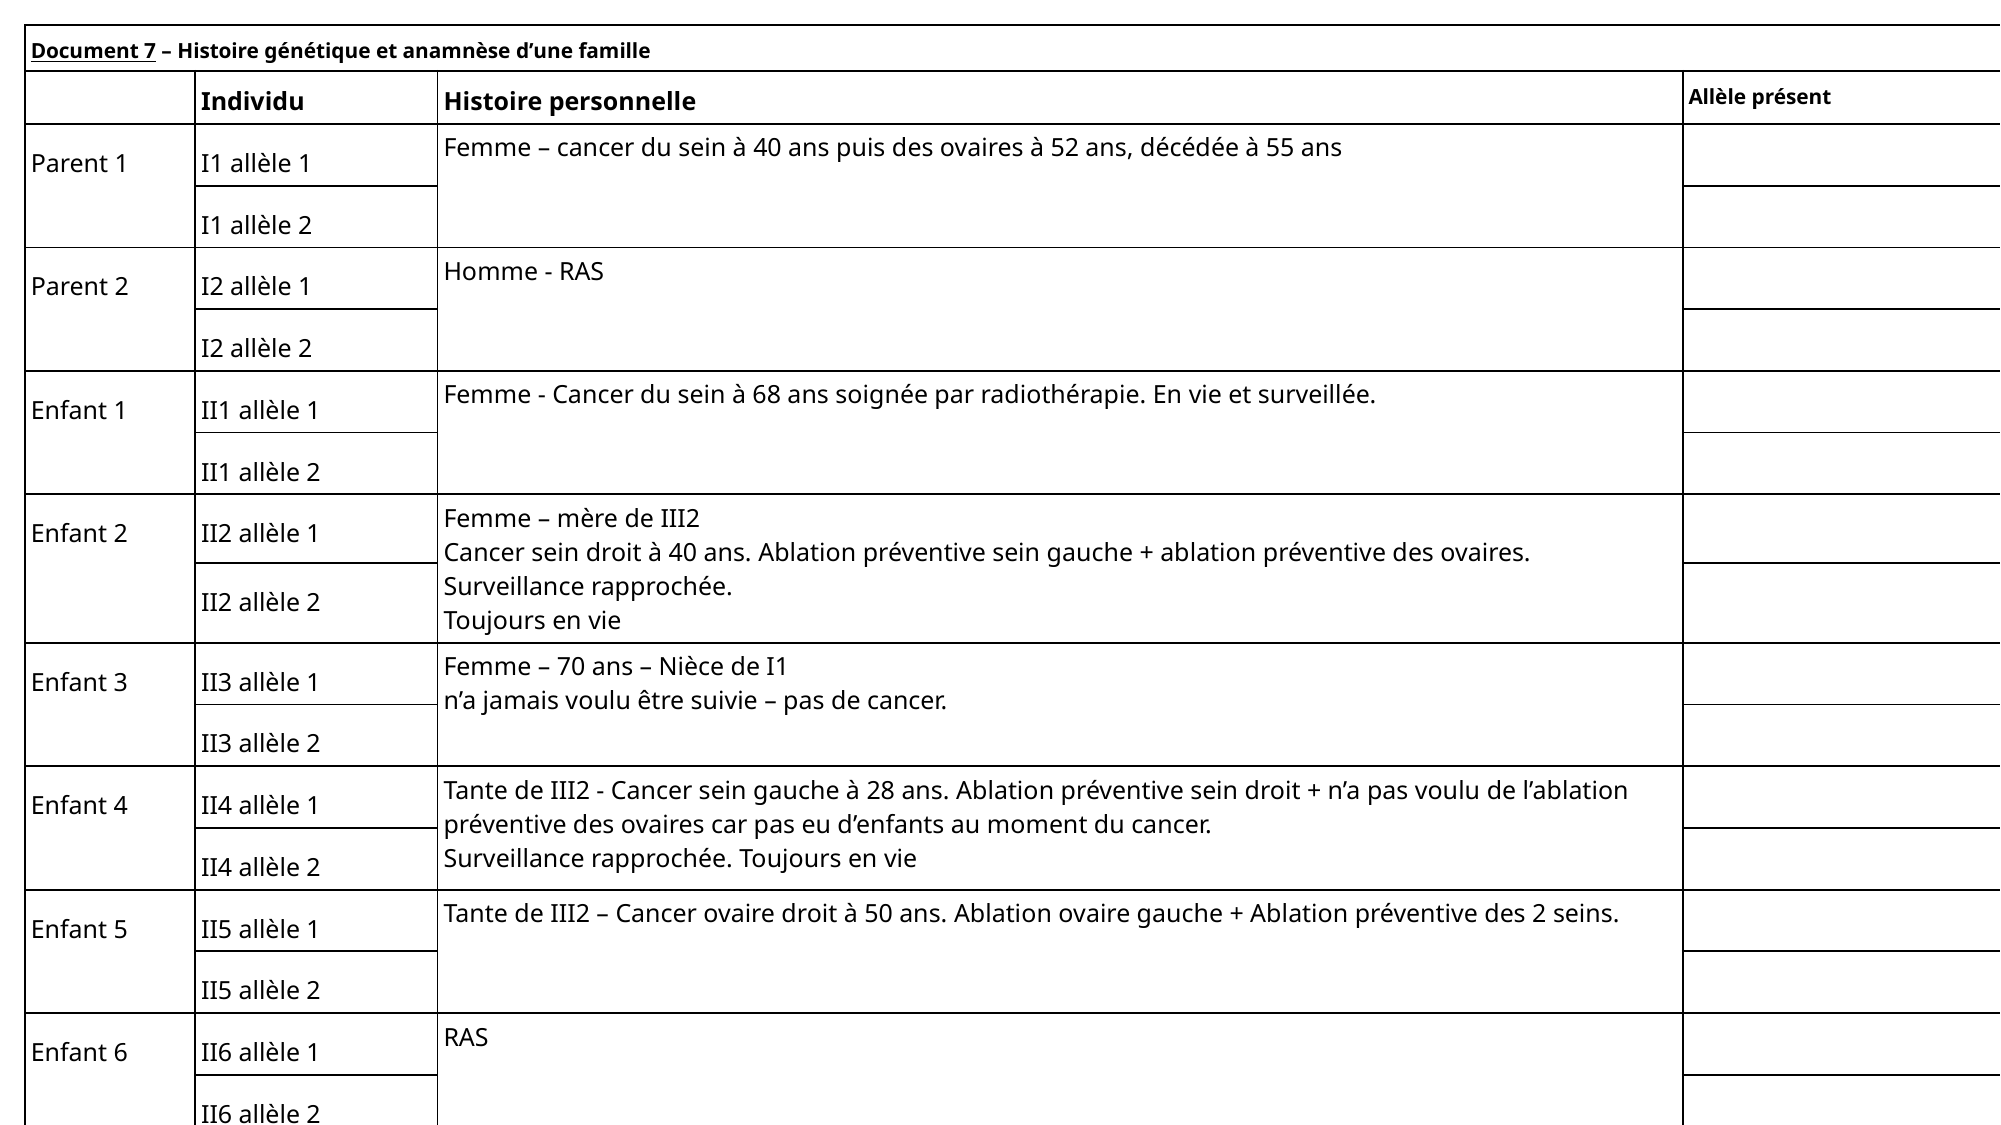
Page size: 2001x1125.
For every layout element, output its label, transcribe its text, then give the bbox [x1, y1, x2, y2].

table_cell II4 allèle 2 [196, 829, 437, 889]
table_cell [1684, 310, 2000, 370]
table_cell Individu [196, 72, 437, 123]
table_cell II3 allèle 2 [196, 705, 437, 765]
table_cell I1 allèle 1 [196, 125, 437, 185]
table_cell I2 allèle 1 [196, 248, 437, 308]
table_cell I2 allèle 2 [196, 310, 437, 370]
table_cell Homme - RAS [438, 248, 1682, 370]
table_cell II5 allèle 2 [196, 952, 437, 1012]
table_cell Parent 2 [26, 248, 194, 370]
table_cell Allèle présent [1684, 72, 2000, 123]
table_cell II4 allèle 1 [196, 767, 437, 827]
table_cell Parent 1 [26, 125, 194, 247]
table_cell [26, 72, 194, 123]
table_cell [1684, 433, 2000, 493]
table_cell II1 allèle 2 [196, 433, 437, 493]
table_cell [1684, 187, 2000, 247]
table_cell II6 allèle 2 [196, 1076, 437, 1125]
table_cell Enfant 2 [26, 495, 194, 642]
table_cell [1684, 952, 2000, 1012]
table_cell Femme – cancer du sein à 40 ans puis des ovaires à 52 ans, décédée à 55 ans [438, 125, 1682, 247]
table_cell Enfant 5 [26, 891, 194, 1012]
table_cell II6 allèle 1 [196, 1014, 437, 1074]
table_cell [1684, 1076, 2000, 1125]
table_cell Femme - Cancer du sein à 68 ans soignée par radiothérapie. En vie et surveillée. [438, 372, 1682, 493]
table_cell Enfant 1 [26, 372, 194, 493]
table_cell RAS [438, 1014, 1682, 1125]
table_cell [1684, 248, 2000, 308]
table_cell II5 allèle 1 [196, 891, 437, 950]
table_cell [1684, 644, 2000, 704]
table_cell I1 allèle 2 [196, 187, 437, 247]
table_cell Tante de III2 - Cancer sein gauche à 28 ans. Ablation préventive sein droit + n’a pas voulu de l’ablation préventive des ovaires car pas eu d’enfants au moment du cancer. Surveillance rapprochée. Toujours en vie [438, 767, 1682, 889]
table_cell [1684, 705, 2000, 765]
table_cell [1684, 767, 2000, 827]
table_cell [1684, 1014, 2000, 1074]
table_cell [1684, 125, 2000, 185]
table_cell [1684, 829, 2000, 889]
table_cell Femme – mère de III2 Cancer sein droit à 40 ans. Ablation préventive sein gauche + ablation préventive des ovaires. Surveillance rapprochée. Toujours en vie [438, 495, 1682, 642]
table_cell Enfant 3 [26, 644, 194, 765]
table_cell Histoire personnelle [438, 72, 1682, 123]
table_cell II3 allèle 1 [196, 644, 437, 704]
table_cell Enfant 4 [26, 767, 194, 889]
table_cell II2 allèle 1 [196, 495, 437, 562]
table_cell Tante de III2 – Cancer ovaire droit à 50 ans. Ablation ovaire gauche + Ablation préventive des 2 seins. [438, 891, 1682, 1012]
table_header Document 7 – Histoire génétique et anamnèse d’une famille [26, 26, 2000, 70]
table_cell Femme – 70 ans – Nièce de I1 n’a jamais voulu être suivie – pas de cancer. [438, 644, 1682, 765]
table_cell [1684, 495, 2000, 562]
table_cell [1684, 564, 2000, 642]
table_cell Enfant 6 [26, 1014, 194, 1125]
table_cell [1684, 891, 2000, 950]
table_cell II1 allèle 1 [196, 372, 437, 432]
table_cell II2 allèle 2 [196, 564, 437, 642]
table_cell [1684, 372, 2000, 432]
